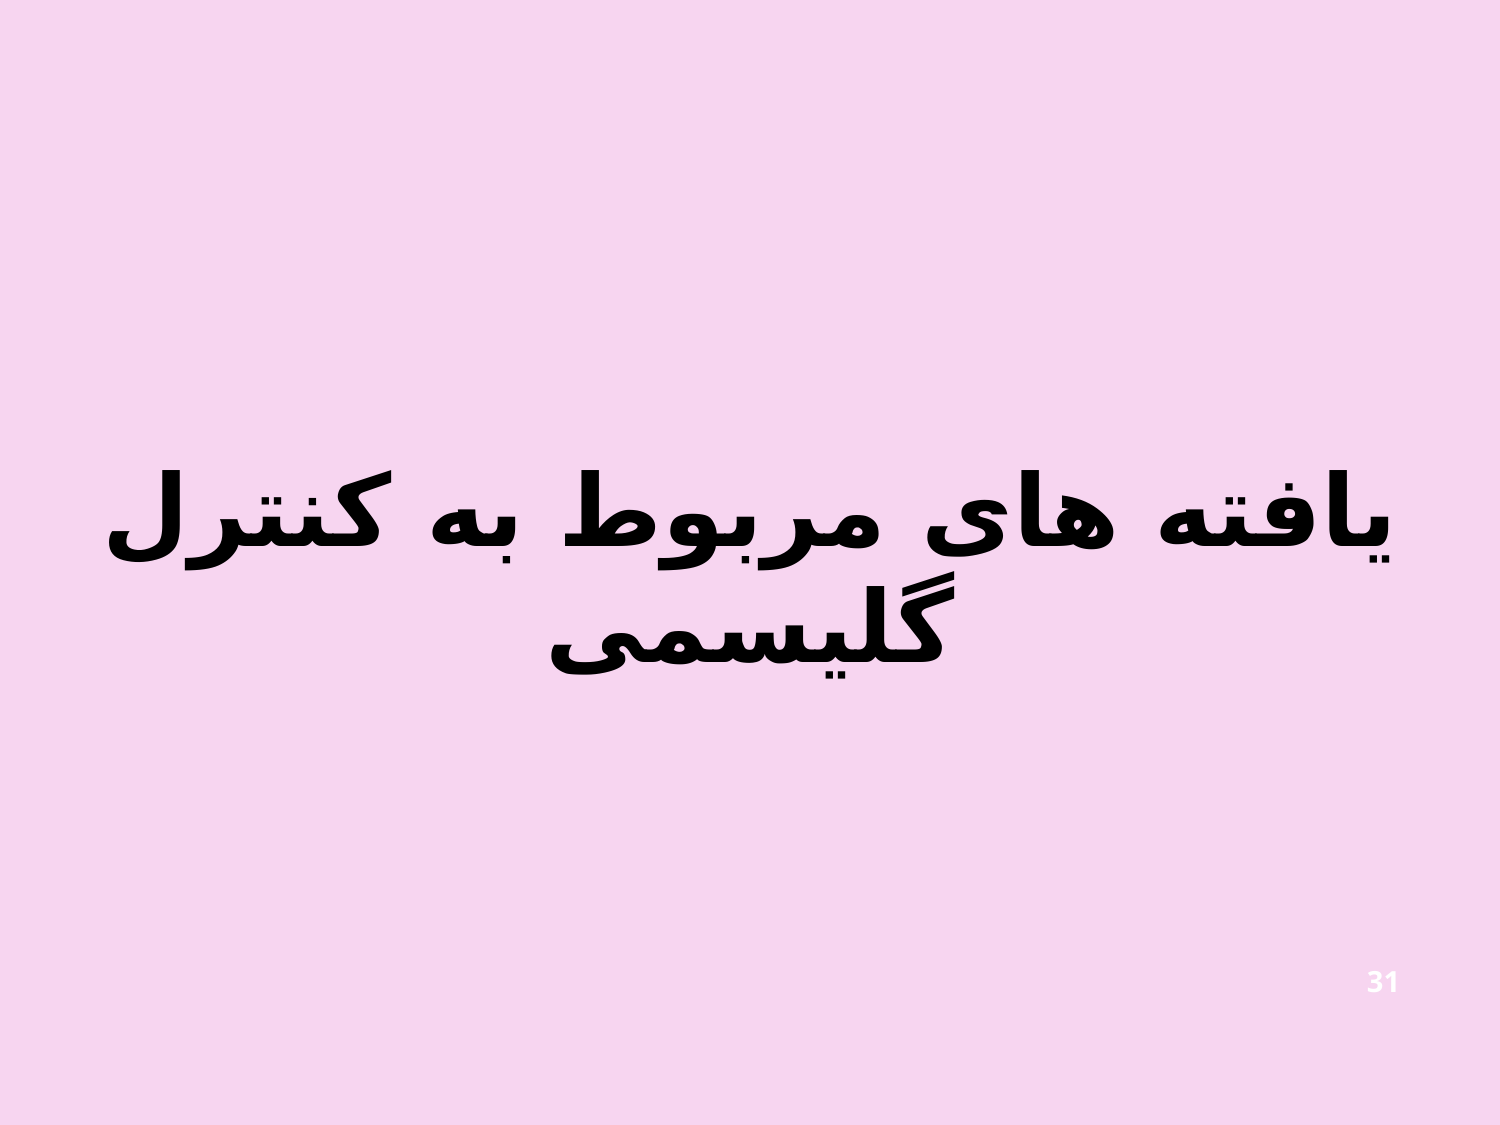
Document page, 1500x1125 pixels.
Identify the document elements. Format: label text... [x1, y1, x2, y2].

slide_number 31 [1333, 940, 1434, 1027]
list یافته های مربوط به کنترل گلیسمی [0, 0, 1500, 1125]
